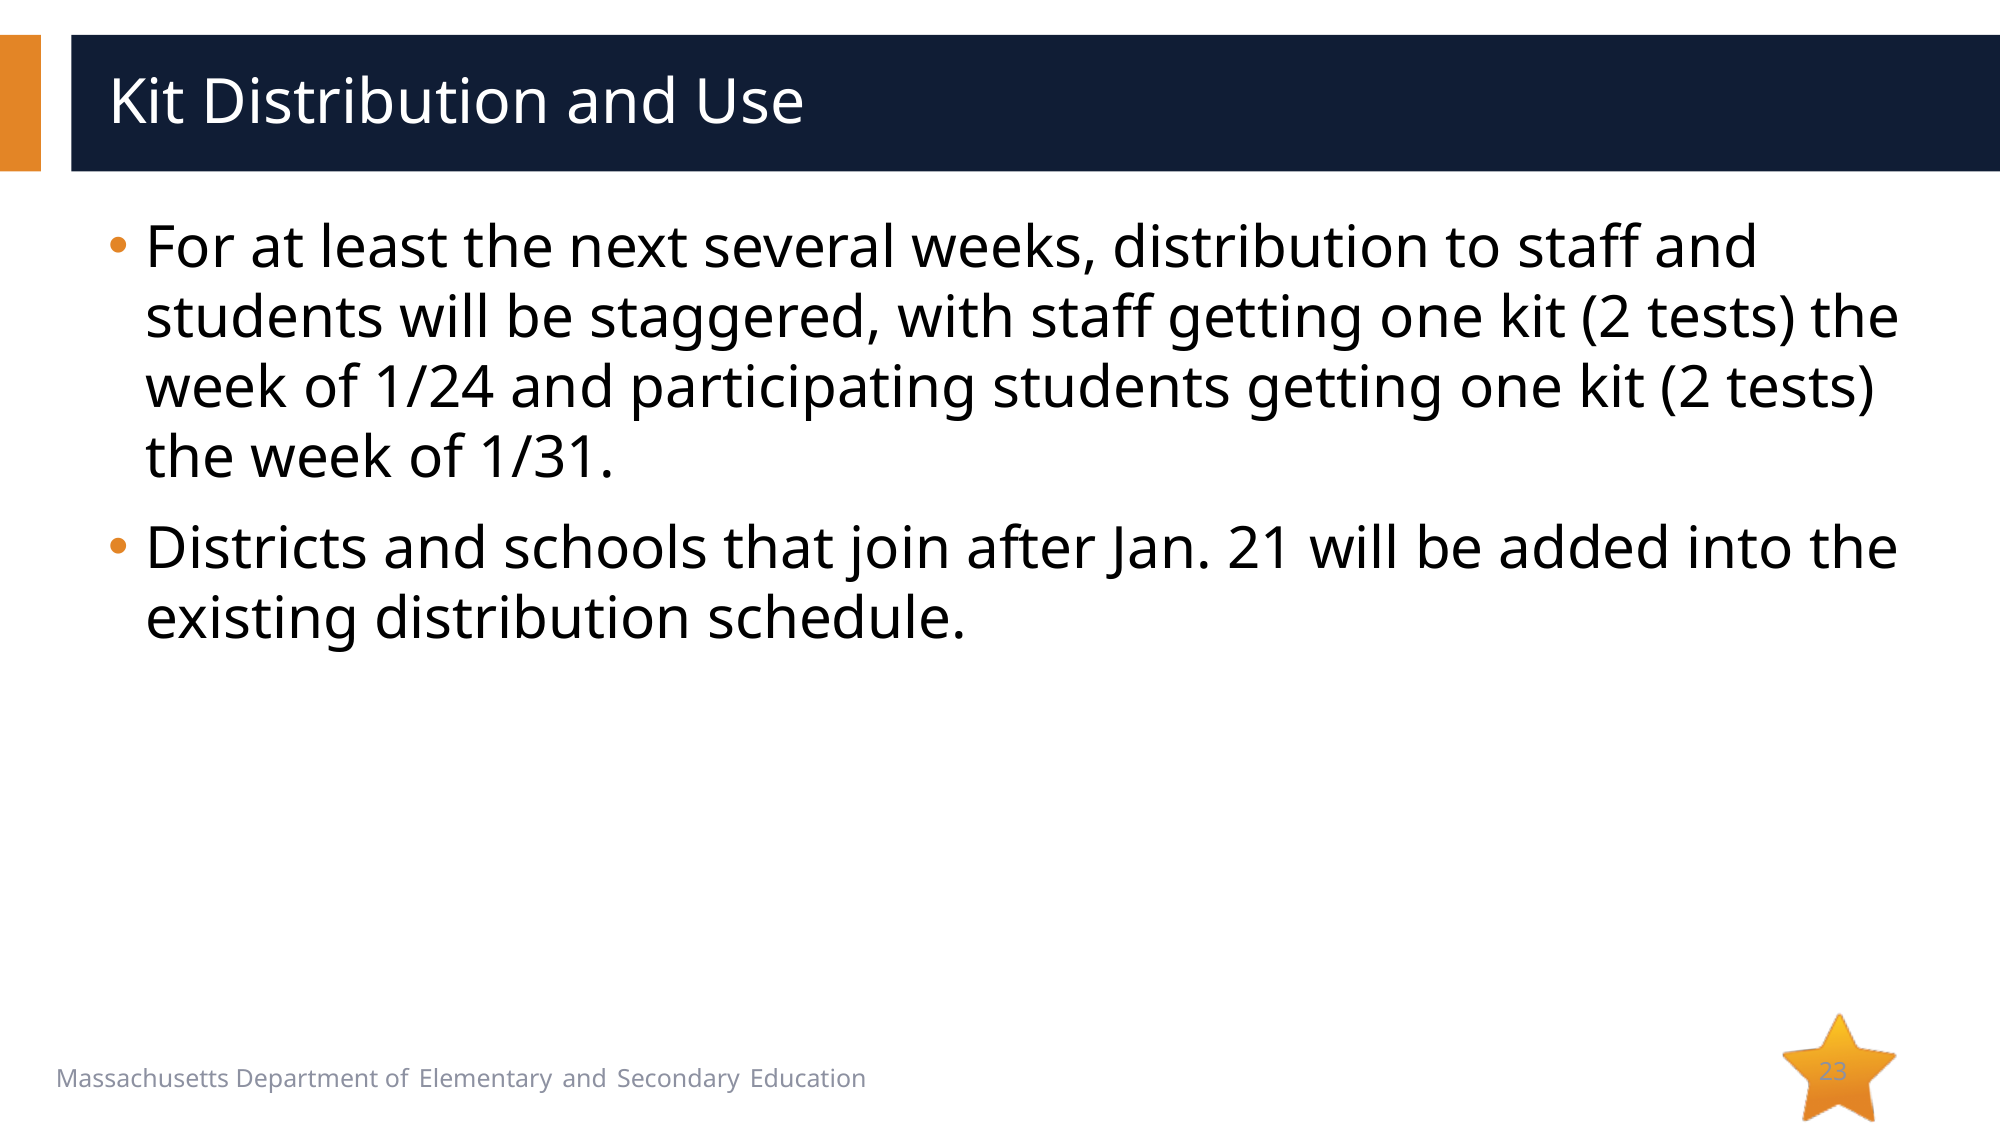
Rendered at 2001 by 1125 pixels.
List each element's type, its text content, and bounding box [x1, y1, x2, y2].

list For at least the next several weeks, distribution to staff and students will be staggered, with staff getting one kit (2 tests) the week of 1/24 and participating students getting one kit (2 tests) the week of 1/31. Districts and schools that join after Jan. 21 will be added into the existing distribution schedule. [93, 201, 1959, 1031]
slide_number 23 [1412, 1042, 1863, 1104]
title Kit Distribution and Use [93, 47, 1959, 159]
picture [1775, 1031, 1909, 1125]
